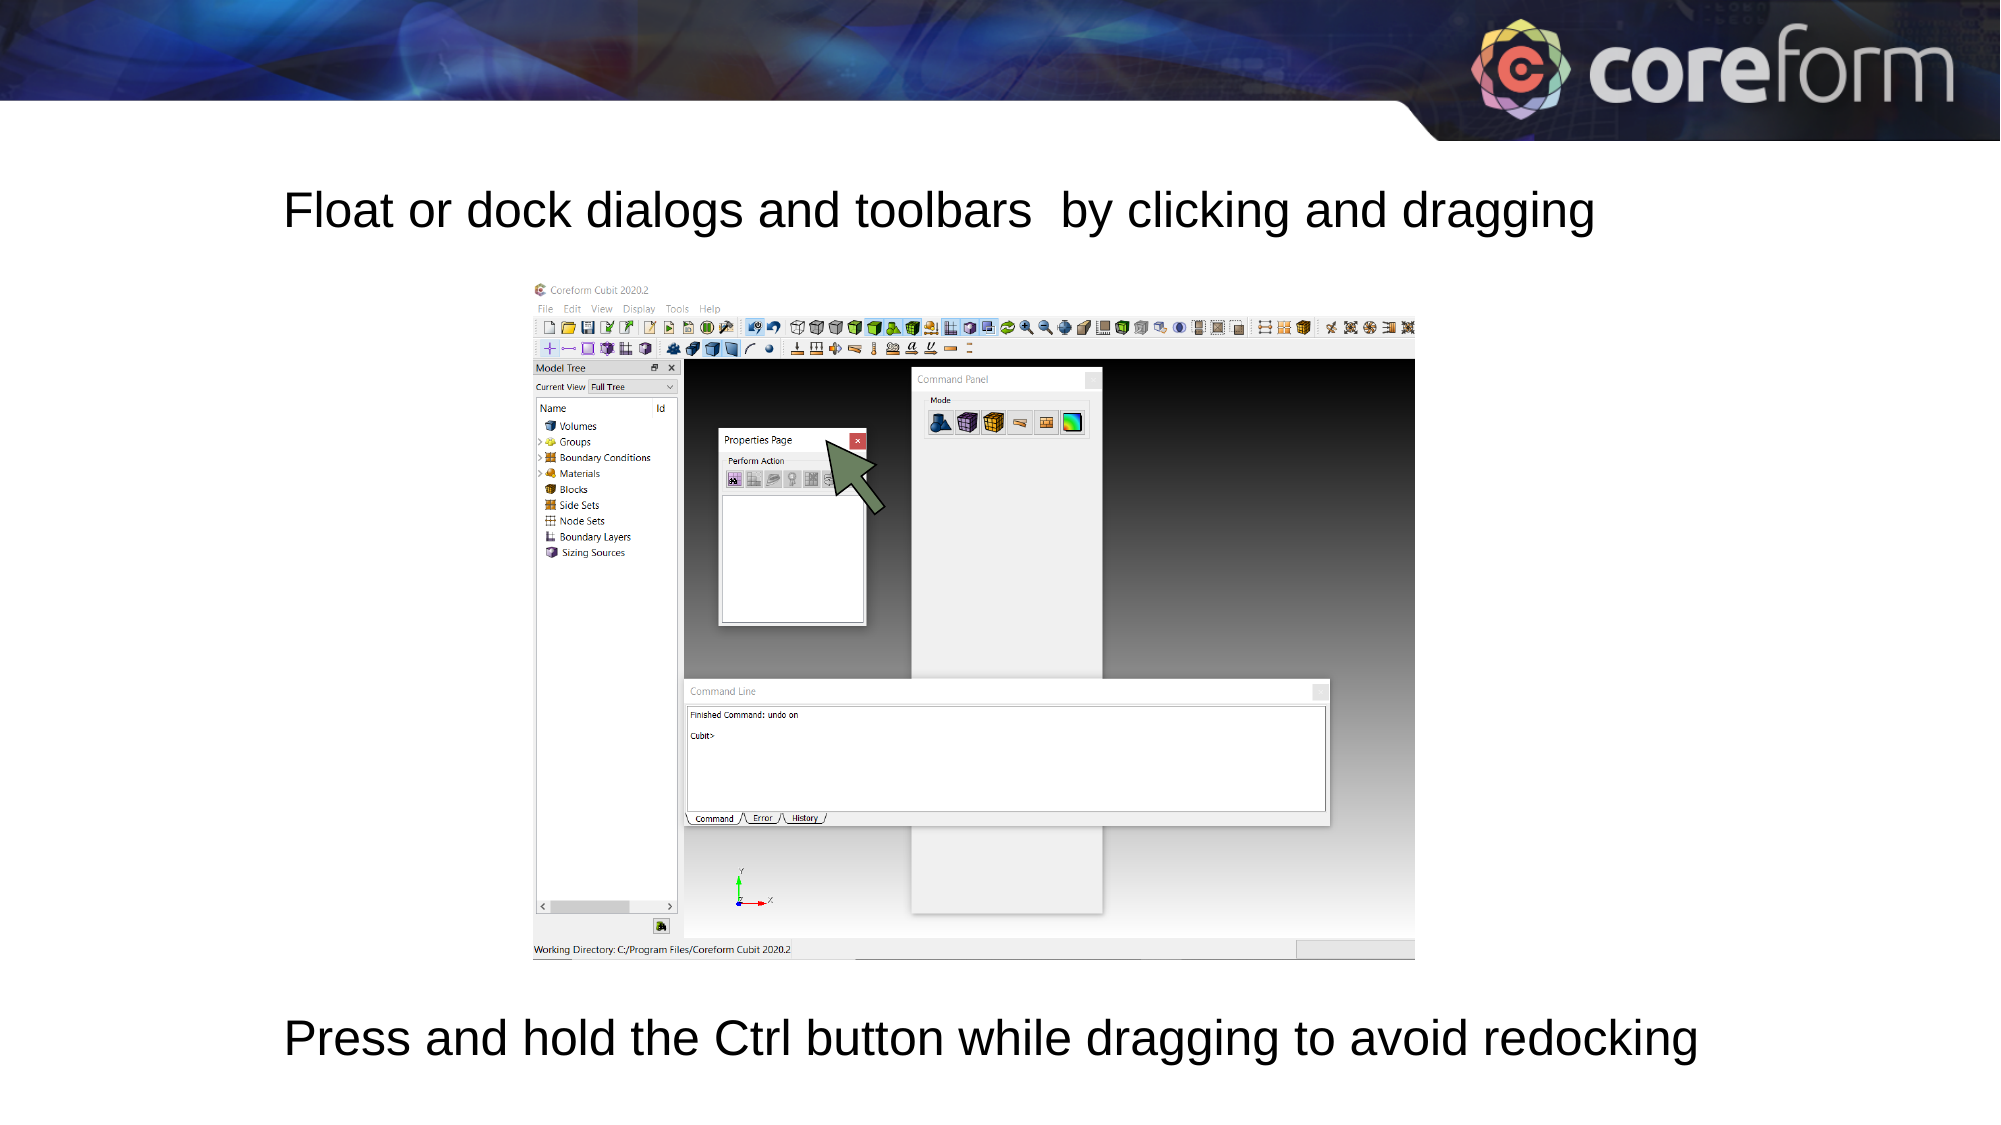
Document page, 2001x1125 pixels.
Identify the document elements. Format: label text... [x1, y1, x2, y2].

text_box Press and hold the Ctrl button while dragging to avoid redocking [268, 997, 1732, 1073]
picture [0, 0, 2000, 141]
text_box Float or dock dialogs and toolbars by clicking and dragging [268, 170, 1626, 245]
picture [533, 283, 1415, 960]
